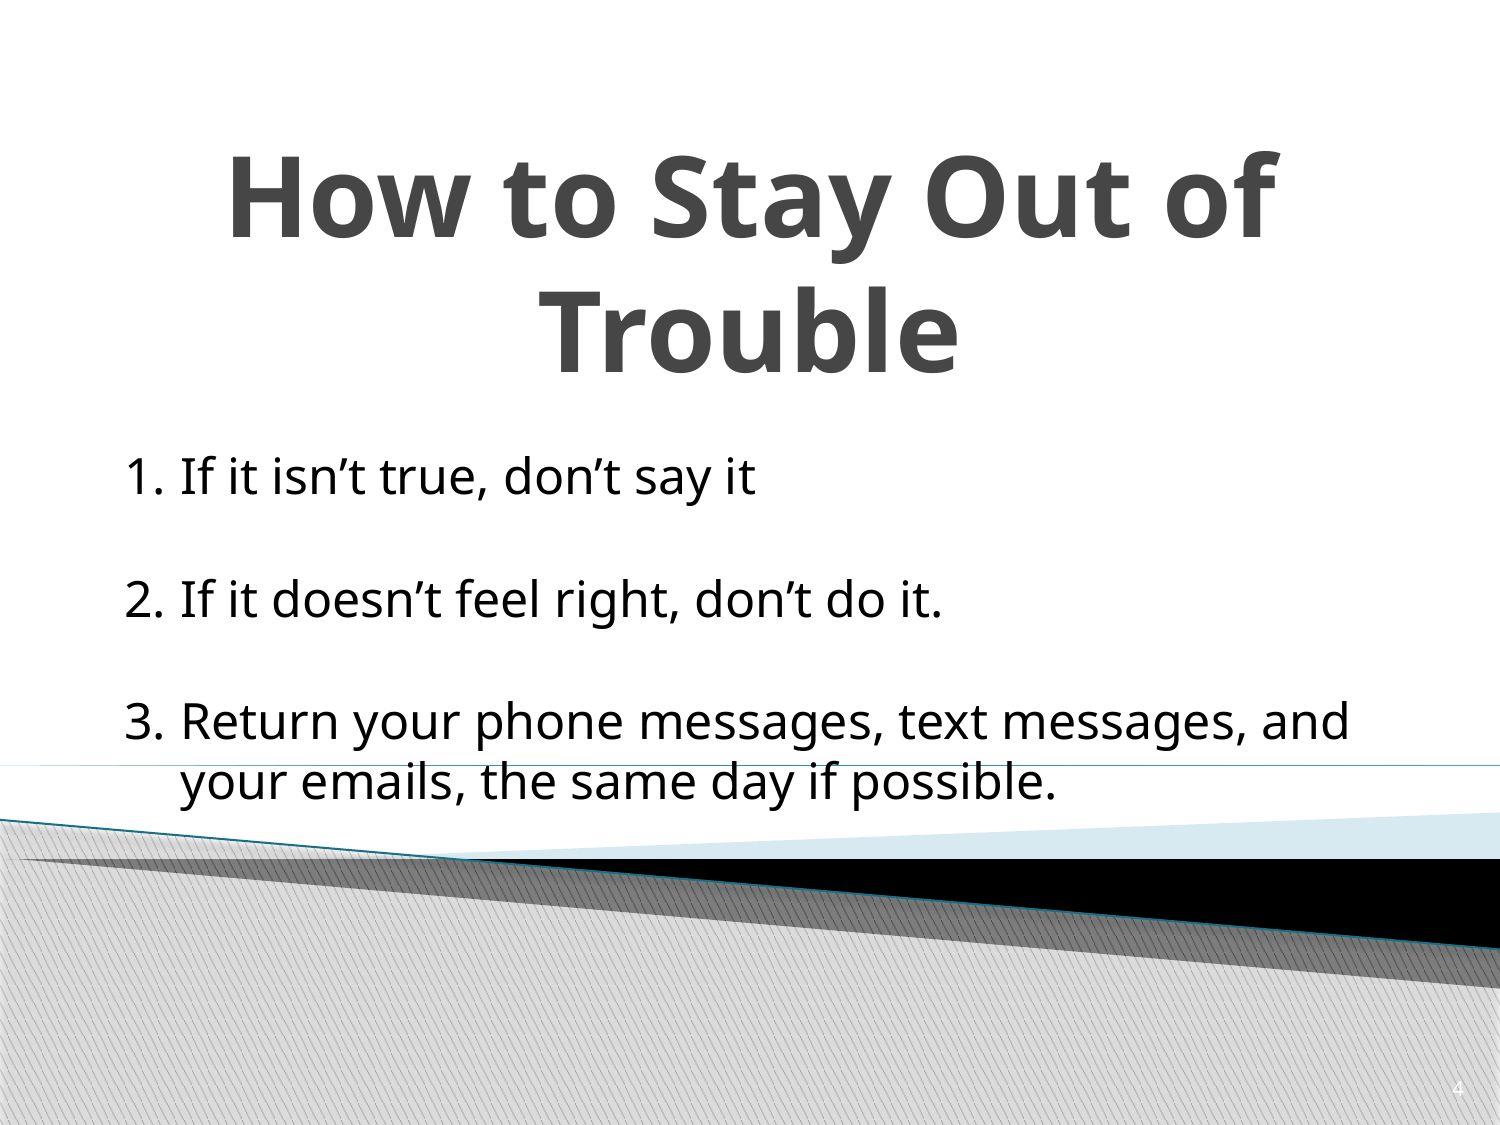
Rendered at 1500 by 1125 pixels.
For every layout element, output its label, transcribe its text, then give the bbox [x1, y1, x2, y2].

title How to Stay Out of Trouble [112, 99, 1388, 437]
picture [5, 859, 1500, 989]
slide_number 4 [1418, 1051, 1479, 1112]
text_box If it isn’t true, don’t say it If it doesn’t feel right, don’t do it. Return your phone messages, text messages, and your emails, the same day if possible. [109, 437, 1416, 818]
